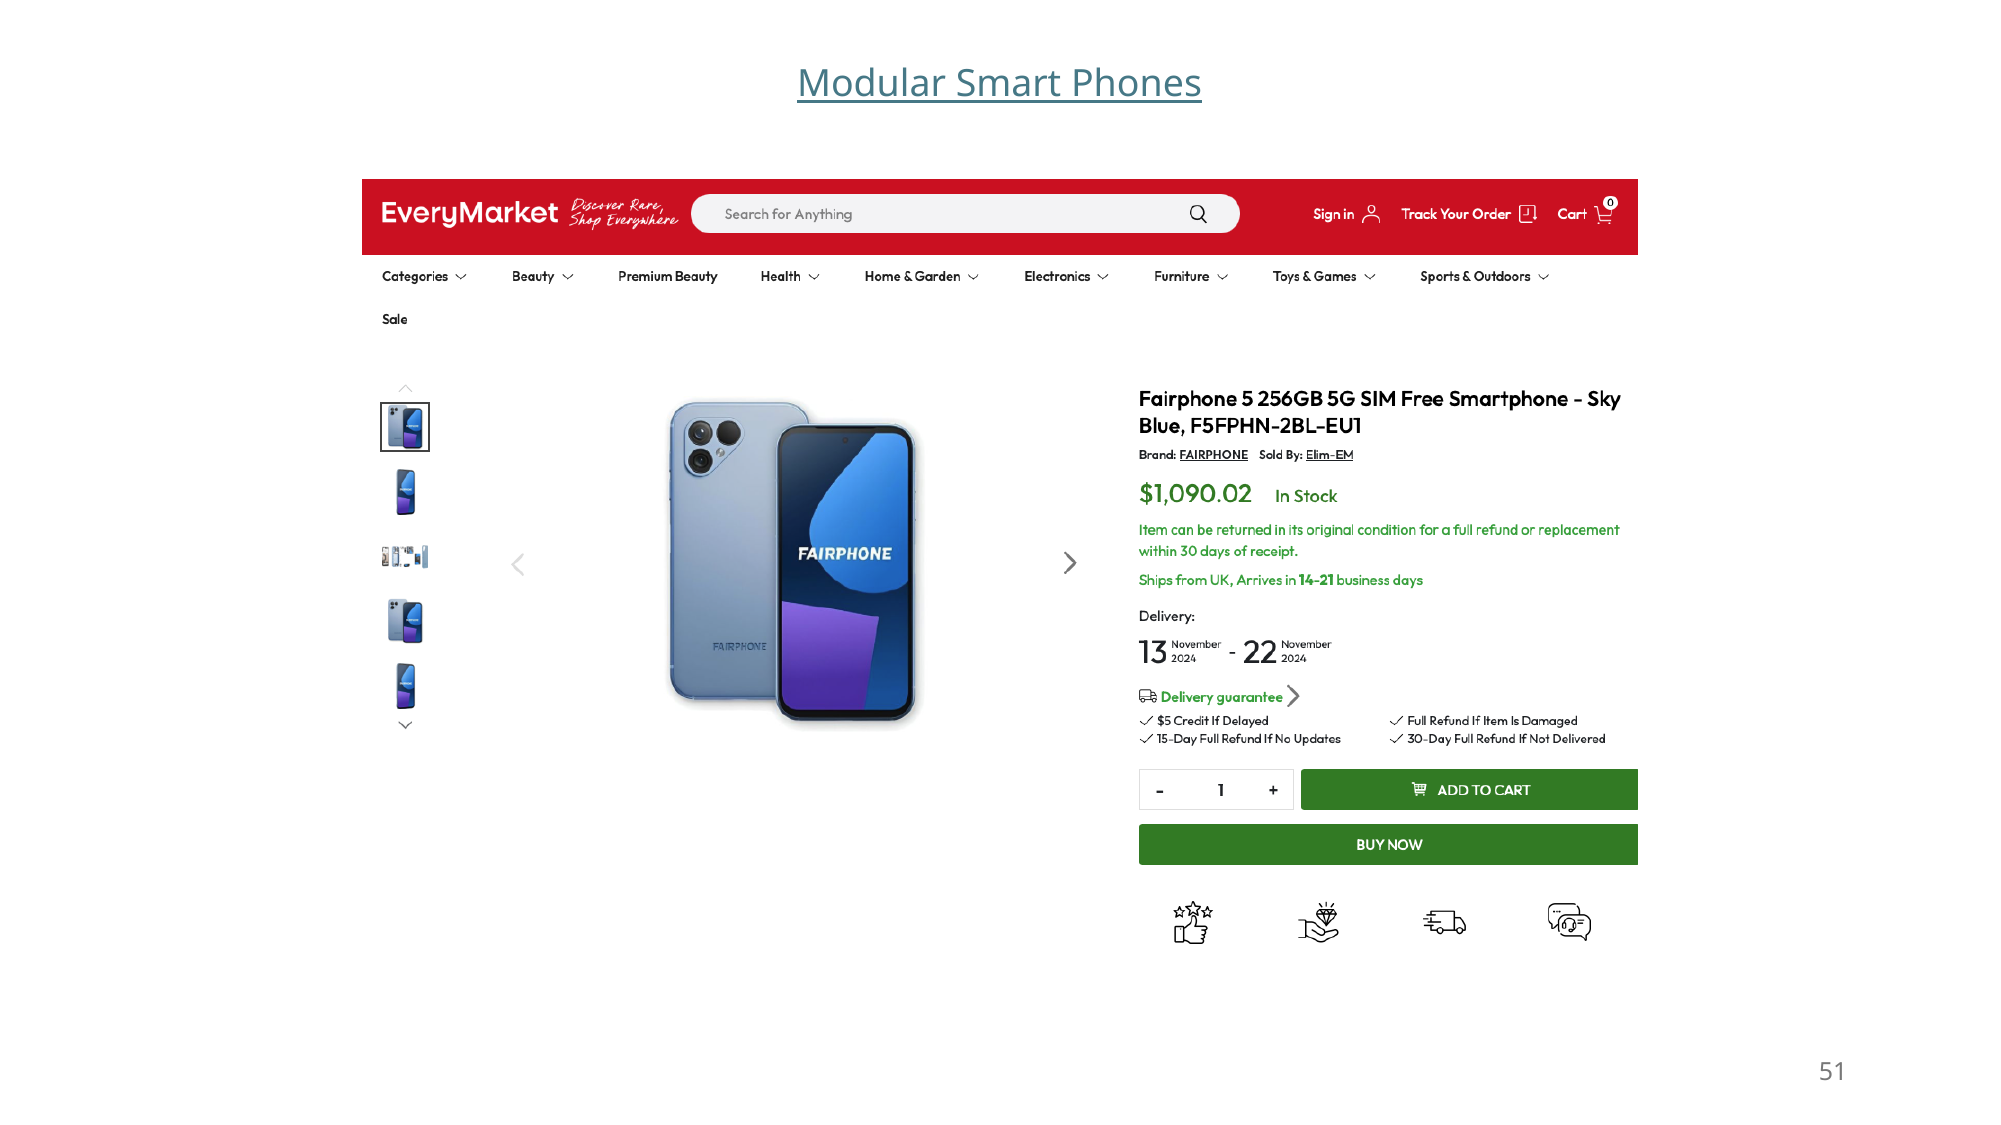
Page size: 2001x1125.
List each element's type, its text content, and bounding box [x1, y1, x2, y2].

slide_number 51 [1412, 1042, 1863, 1103]
picture [361, 178, 1638, 947]
text_box Modular Smart Phones [782, 51, 1218, 118]
